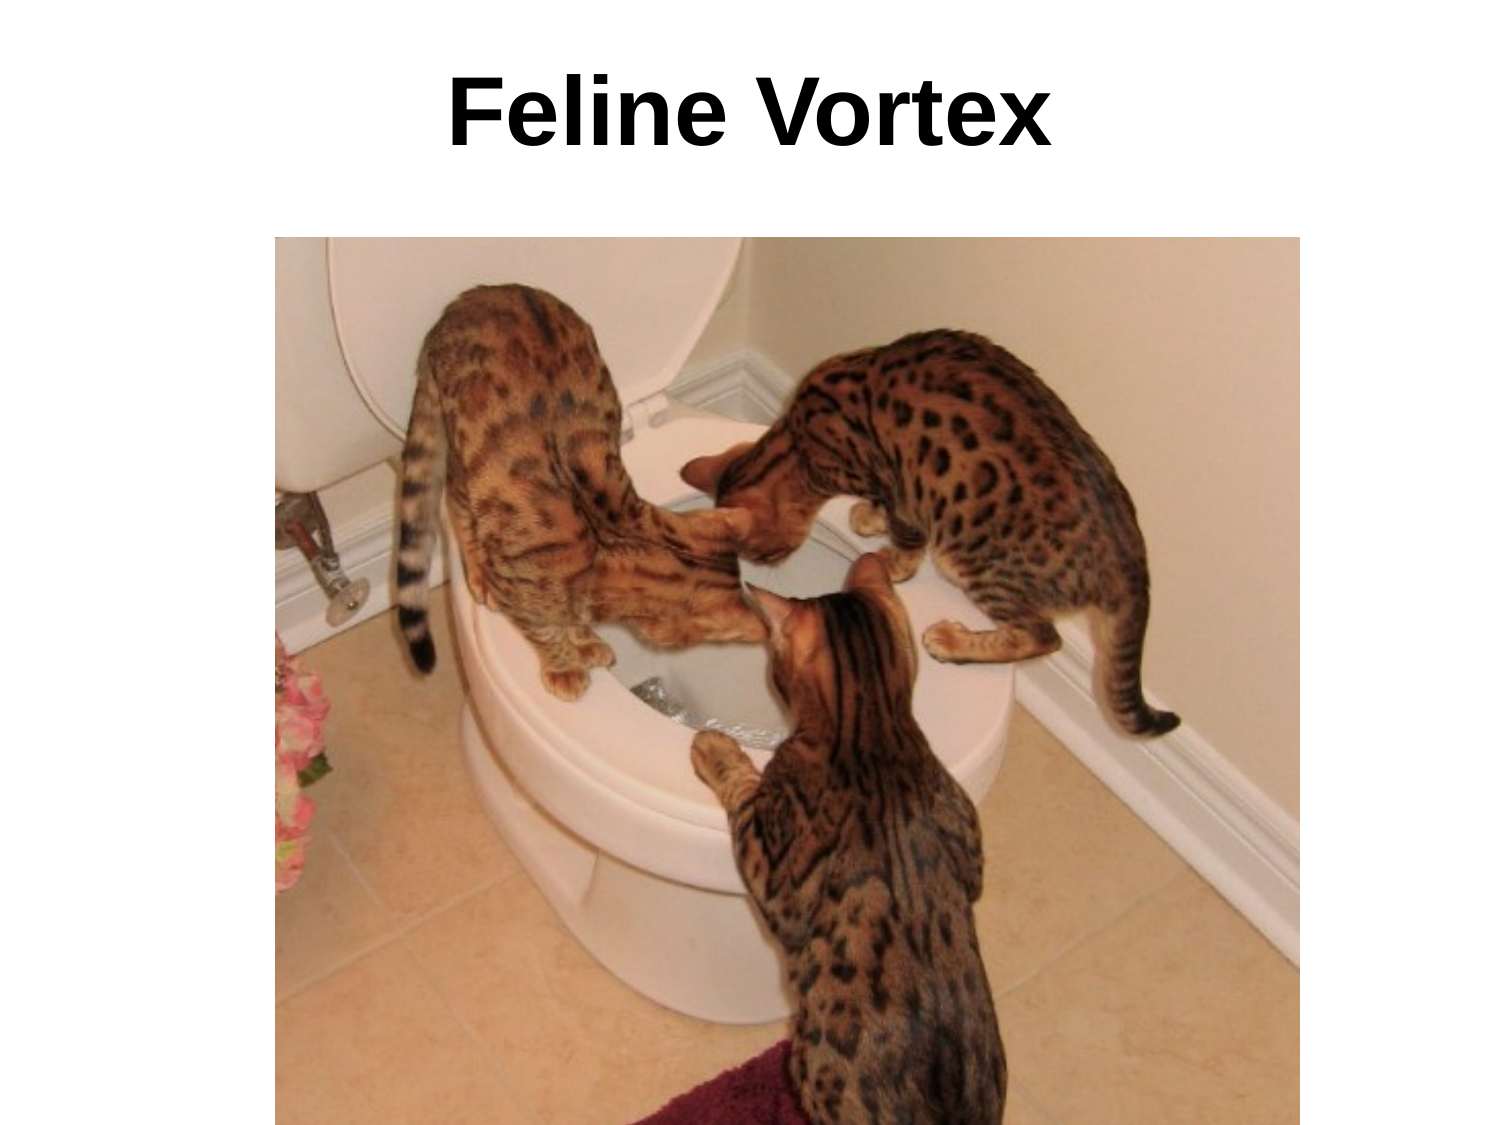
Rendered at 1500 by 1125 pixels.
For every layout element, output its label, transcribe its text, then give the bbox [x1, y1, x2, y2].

picture [274, 237, 1301, 1125]
title Feline Vortex [112, 12, 1388, 200]
